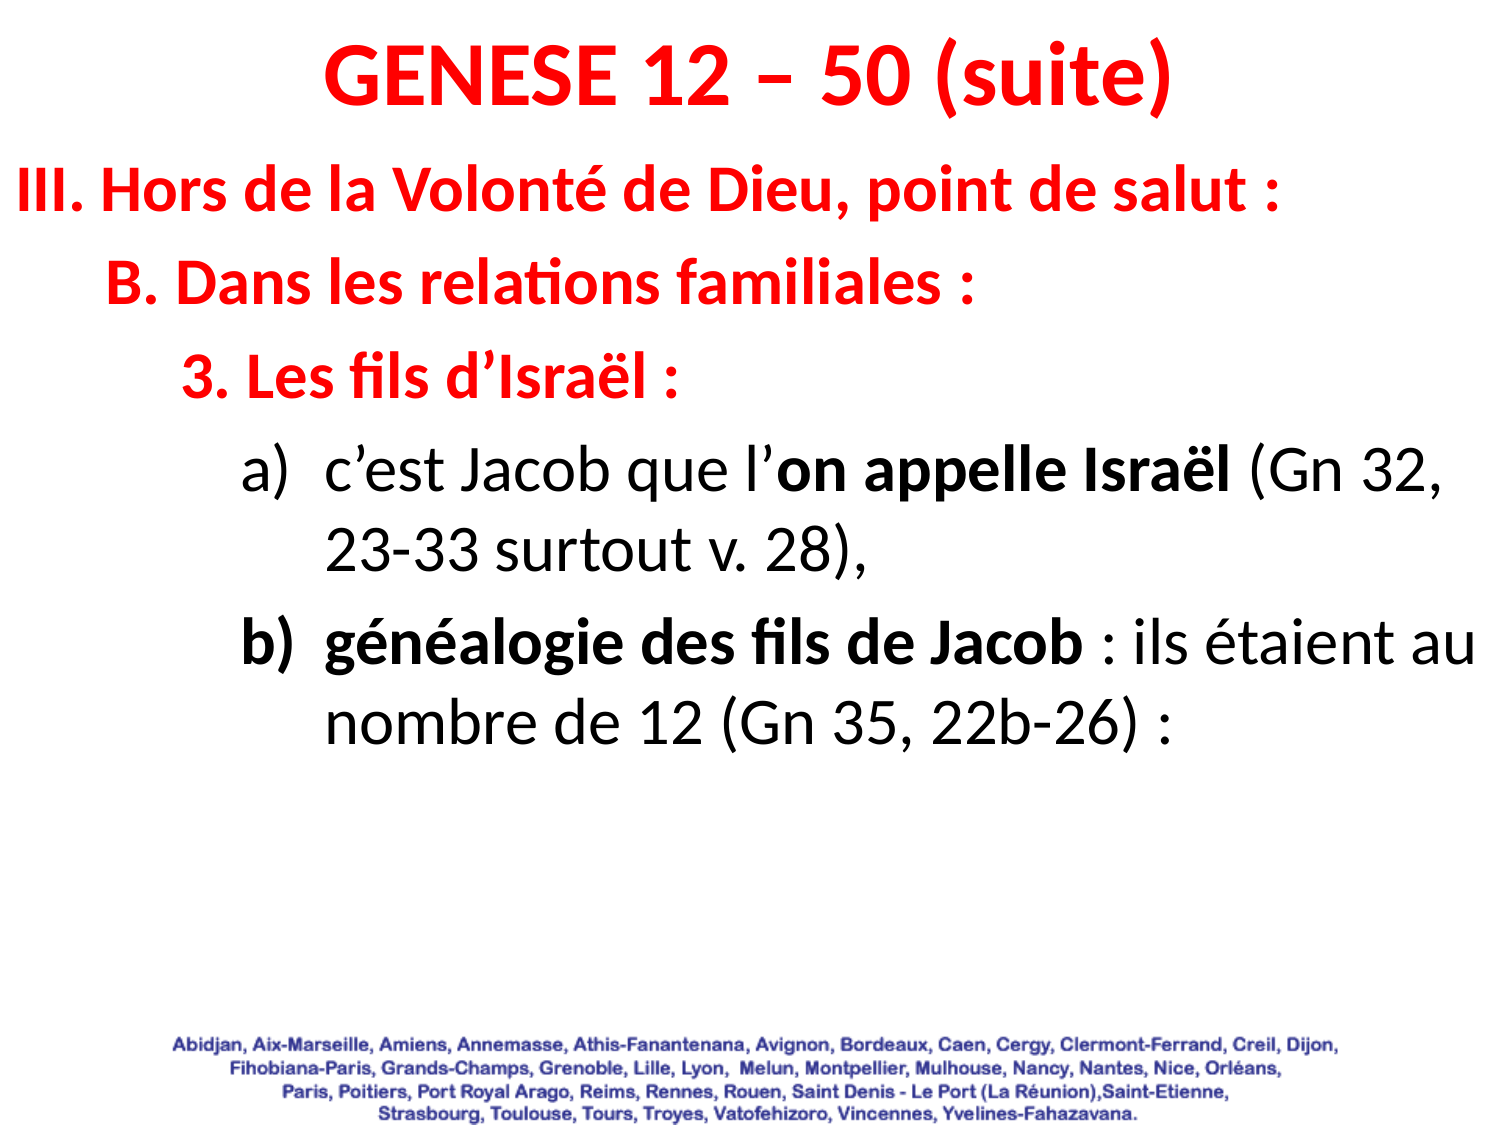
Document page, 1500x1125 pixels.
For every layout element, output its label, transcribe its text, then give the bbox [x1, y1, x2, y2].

subtitle III. Hors de la Volonté de Dieu, point de salut : B. Dans les relations familiales : 3. Les fils d’Israël : c’est Jacob que l’on appelle Israël (Gn 32, 23-33 surtout v. 28), généalogie des fils de Jacob : ils étaient au nombre de 12 (Gn 35, 22b-26) : [0, 137, 1500, 1125]
title GENESE 12 – 50 (suite) [0, 0, 1500, 137]
picture [155, 1001, 1344, 1125]
